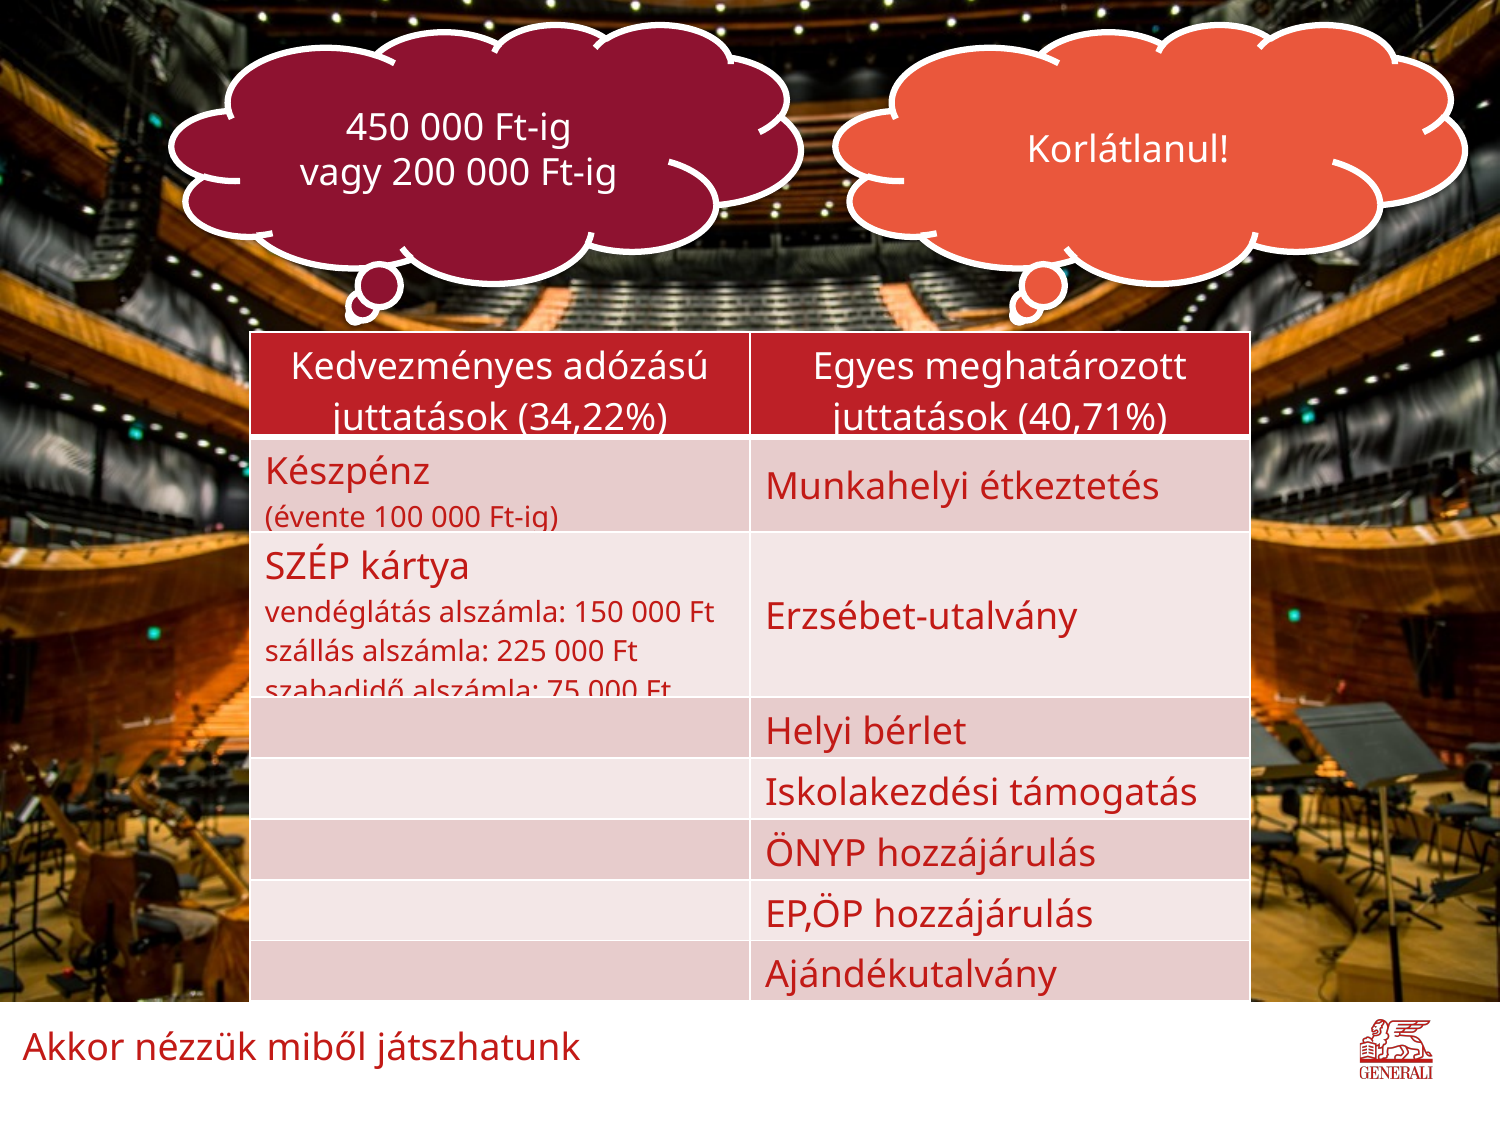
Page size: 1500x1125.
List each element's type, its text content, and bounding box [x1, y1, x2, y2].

picture [0, 0, 1500, 1002]
text_box Akkor nézzük miből játszhatunk [7, 1015, 597, 1076]
